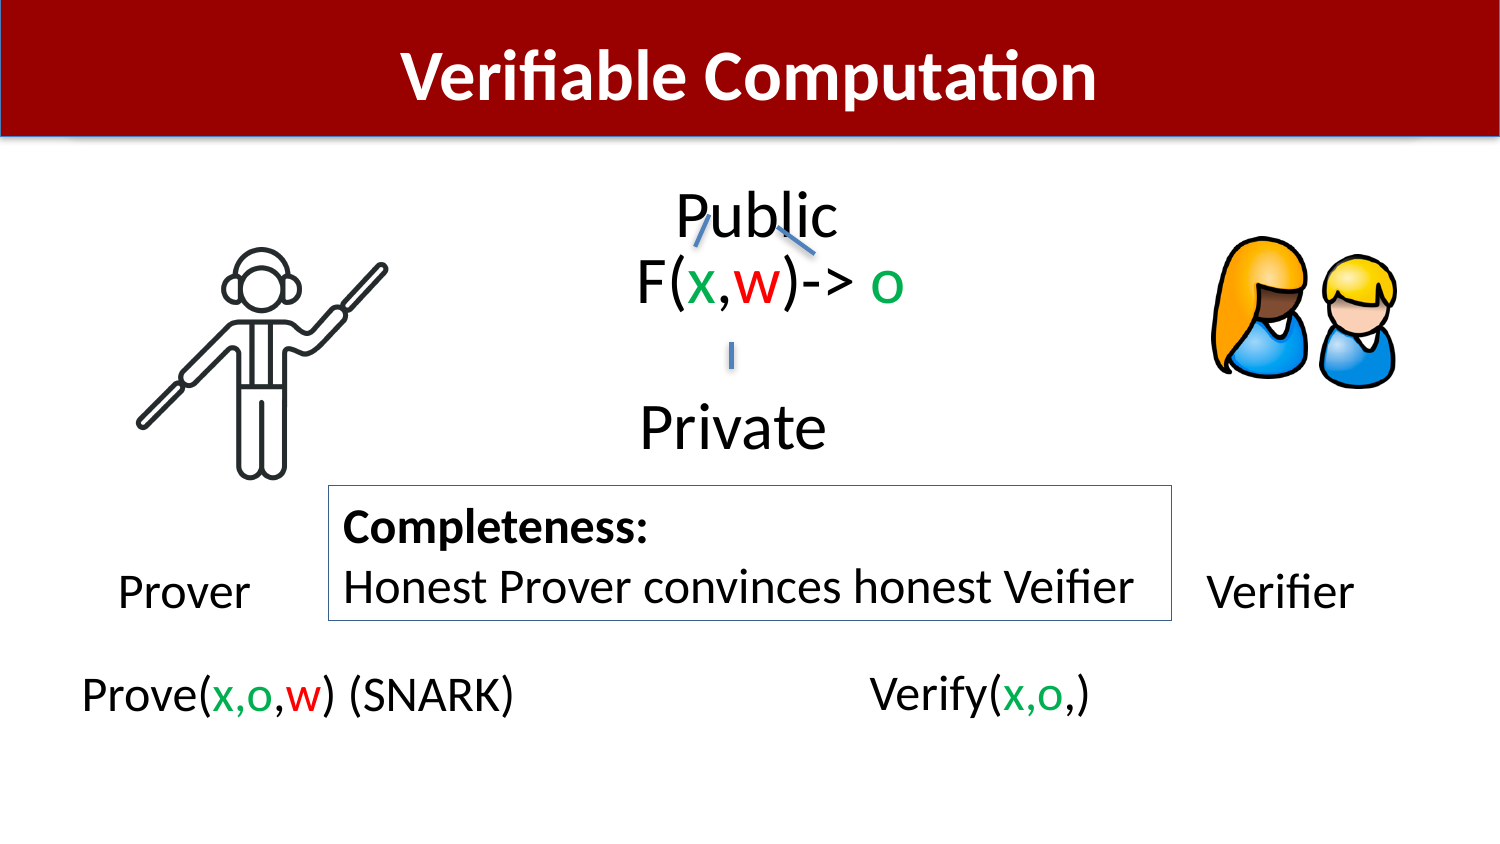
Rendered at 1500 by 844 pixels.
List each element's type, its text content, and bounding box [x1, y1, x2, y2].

text_box F(x,w)-> o [622, 229, 961, 325]
picture [1318, 253, 1397, 389]
picture [1211, 236, 1308, 379]
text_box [776, 226, 815, 255]
picture [74, 176, 449, 551]
title Verifiable Computation [75, 20, 1425, 123]
text_box Completeness: Honest Prover convinces honest Veifier [328, 485, 1172, 621]
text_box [694, 214, 710, 247]
text_box Private [624, 375, 910, 470]
text_box Public [660, 163, 860, 259]
text_box Verifier [1191, 551, 1500, 626]
text_box Prover [103, 558, 436, 626]
